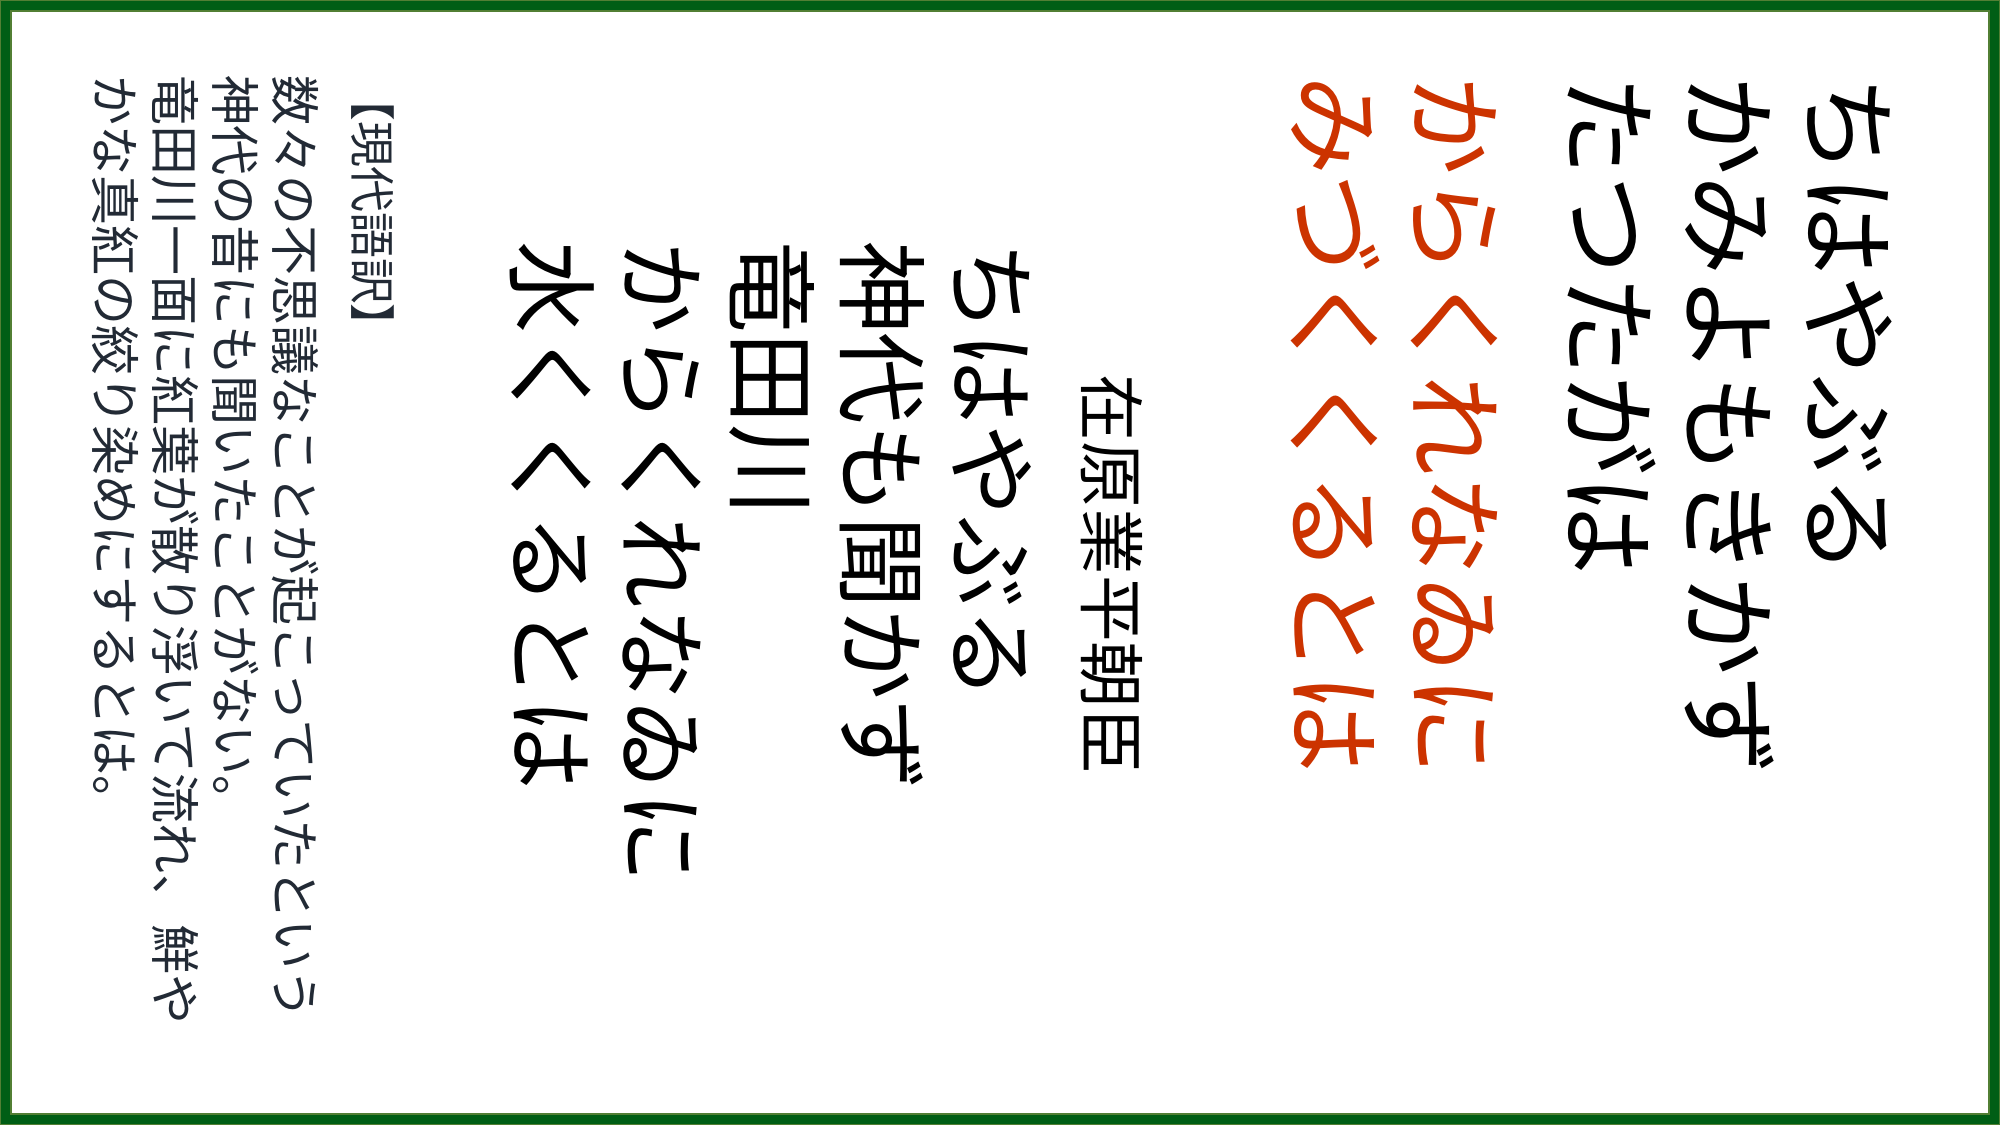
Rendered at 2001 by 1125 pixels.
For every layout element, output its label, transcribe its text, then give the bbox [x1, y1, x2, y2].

text_box 在原業平朝臣 ちはやぶる 神代も聞かず 竜田川 からくれなゐに 水くくるとは [481, 60, 1171, 1065]
text_box ちはやぶる かみよもきかず たつたがは [1525, 60, 1919, 1065]
text_box 【現代語訳】 数々の不思議なことが起こっていたという神代の昔にも聞いたことがない。 竜田川一面に紅葉が散り浮いて流れ、鮮やかな真紅の絞り染めにするとは。 [60, 60, 409, 1065]
text_box からくれなゐに みづくくるとは [1252, 60, 1525, 1065]
text_box [0, 0, 2000, 1125]
